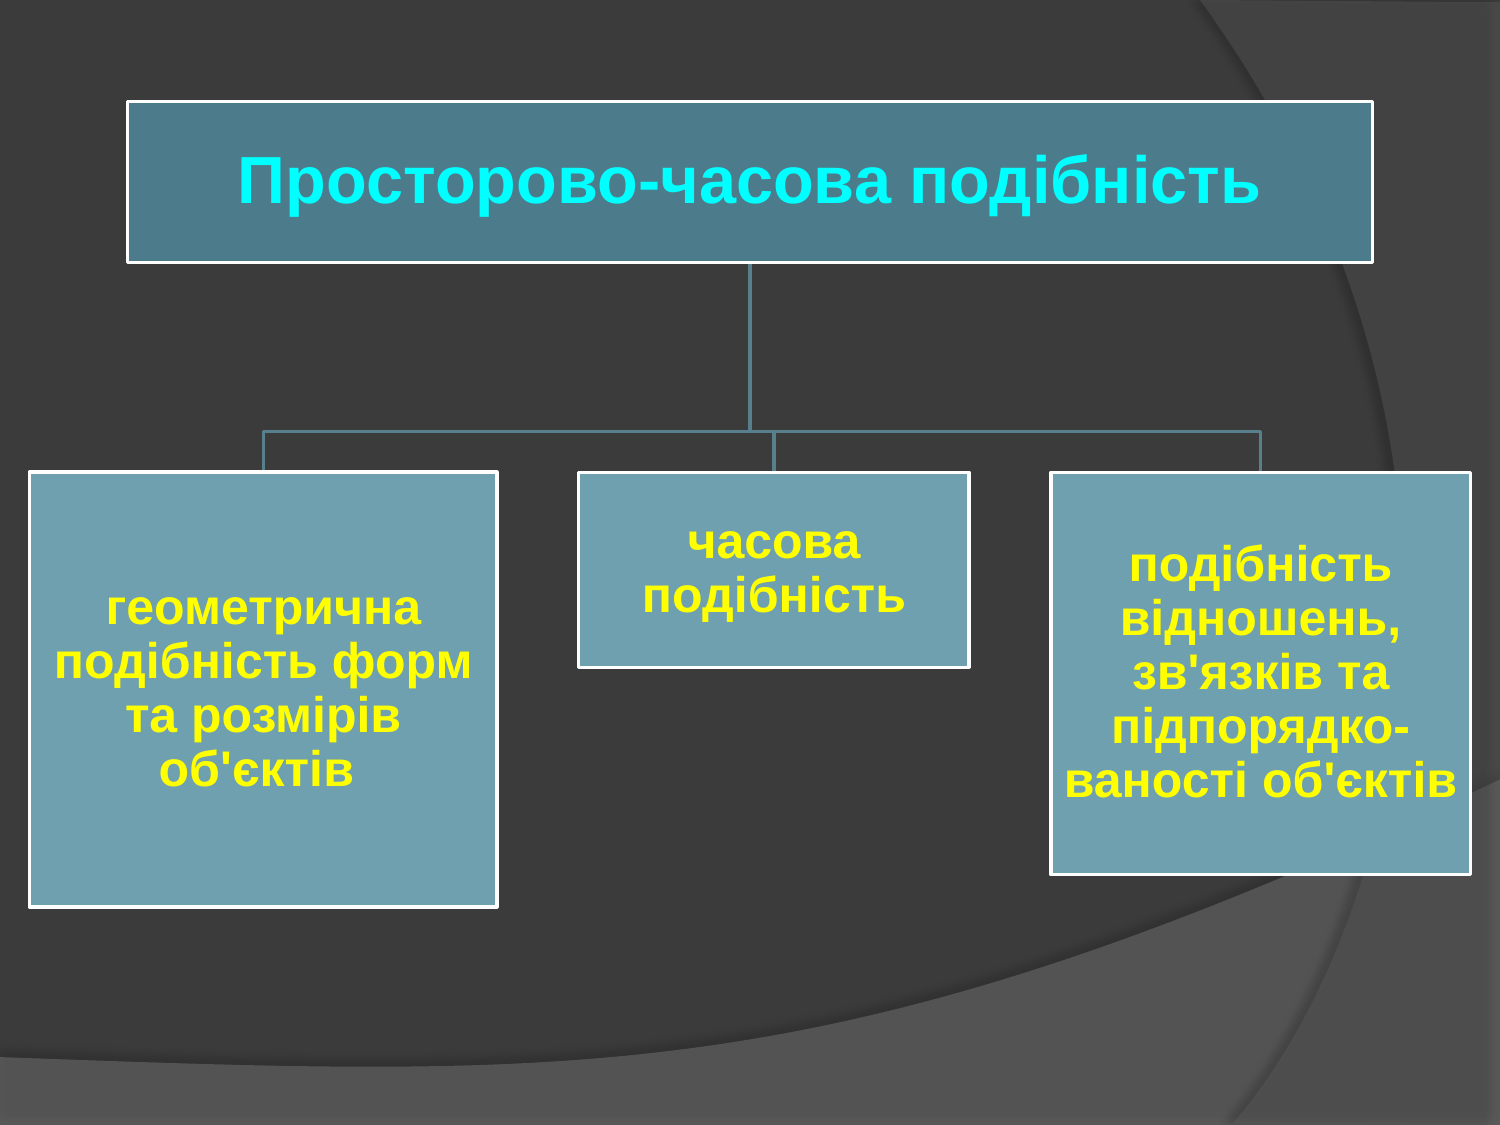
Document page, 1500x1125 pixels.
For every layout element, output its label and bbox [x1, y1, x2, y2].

text_box [29, 101, 1471, 1036]
